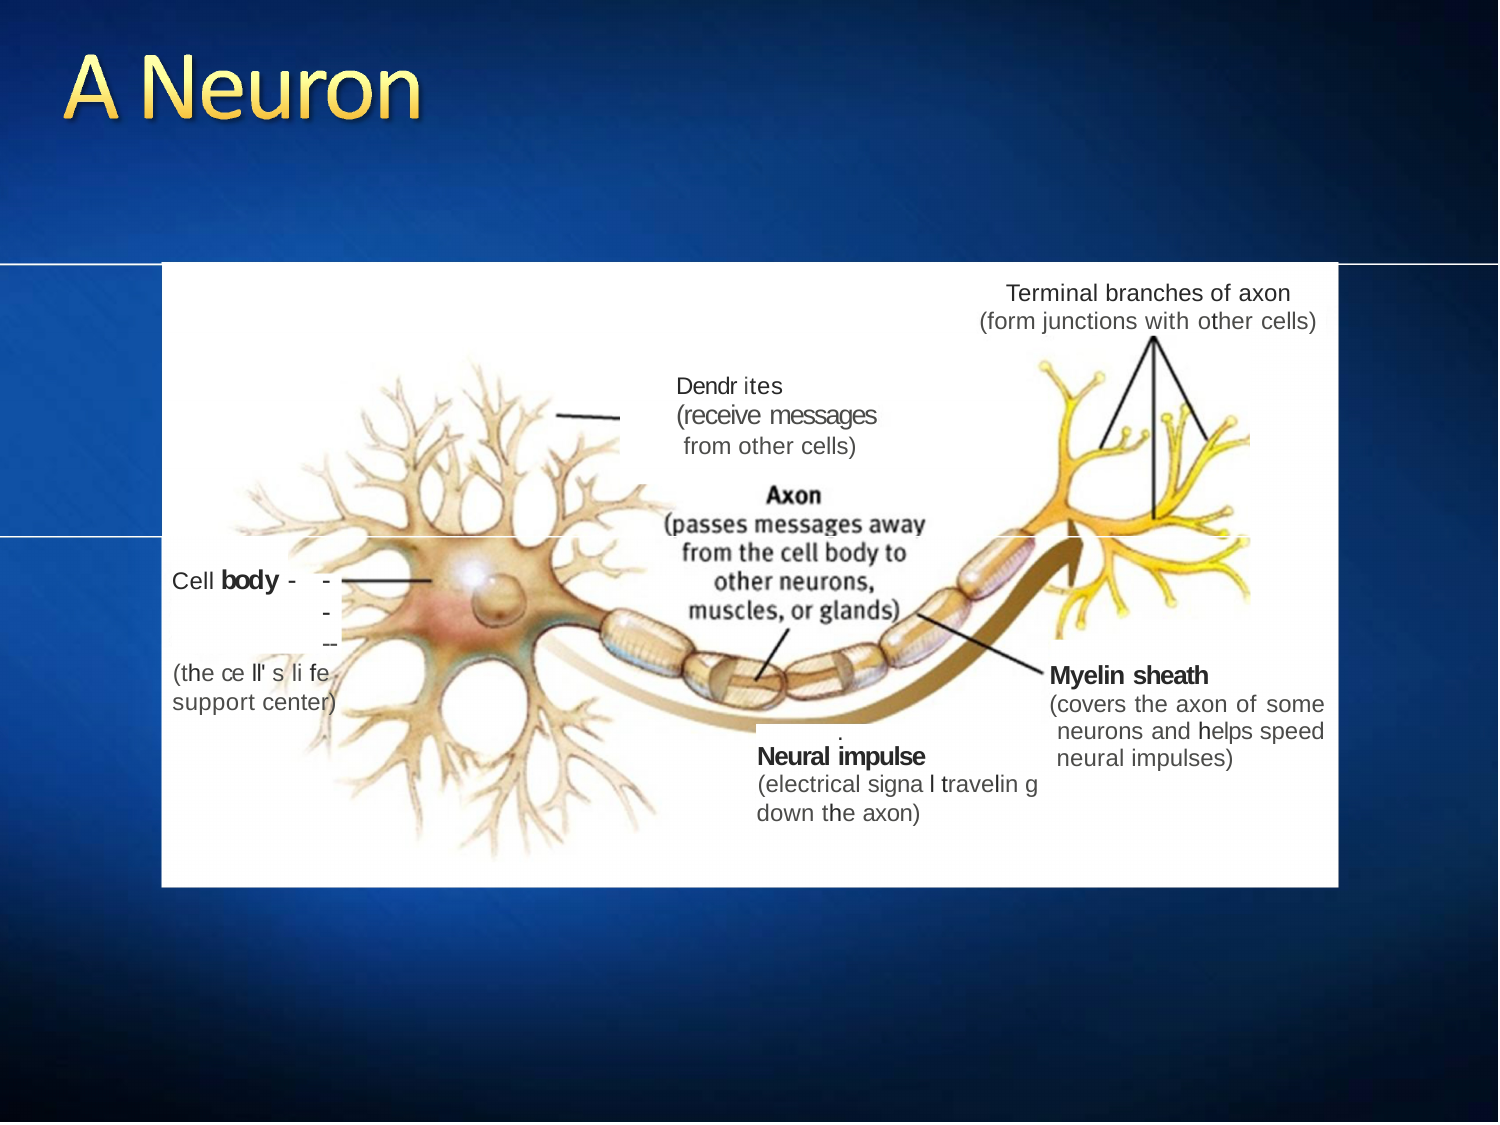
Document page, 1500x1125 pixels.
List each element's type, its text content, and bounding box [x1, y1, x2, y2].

text_box Cell body - - - --­ (the ce ll' s li fe­ support center) [169, 561, 418, 716]
text_box [0, 265, 1250, 536]
text_box . Neural impulse (electrical signa l travelin g down the axon) [754, 716, 1043, 827]
text_box Terminal branches of axon (form junctions with other cells) Dendr ites (receive messages from other cells) [673, 275, 1327, 461]
text_box Myelin sheath (covers the axon of some neurons and helps speed neural impulses) [1047, 656, 1326, 772]
text_box [0, 0, 1498, 1122]
